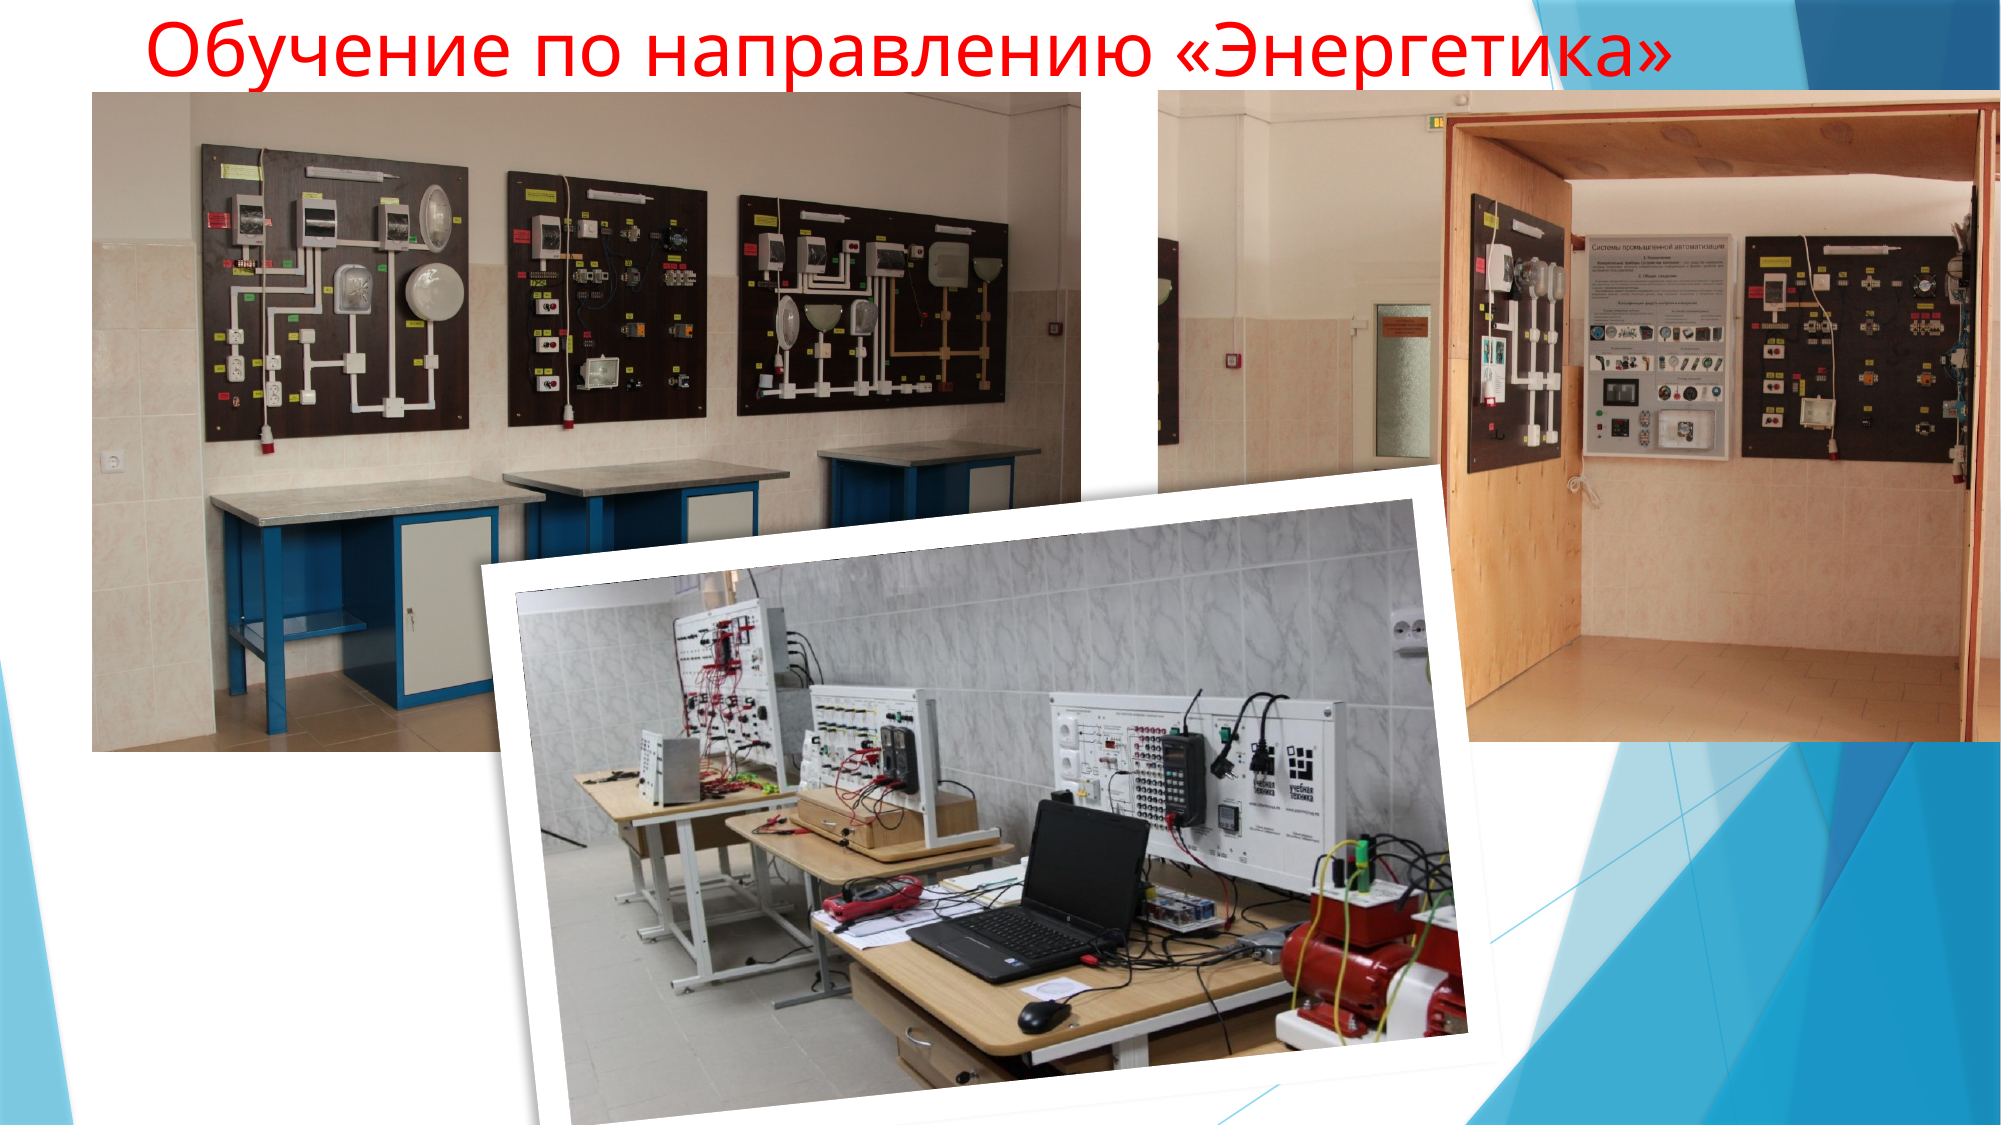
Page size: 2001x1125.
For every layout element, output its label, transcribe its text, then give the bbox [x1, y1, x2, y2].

picture [91, 90, 2000, 1125]
title Обучение по направлению «Энергетика» [129, 0, 1976, 211]
